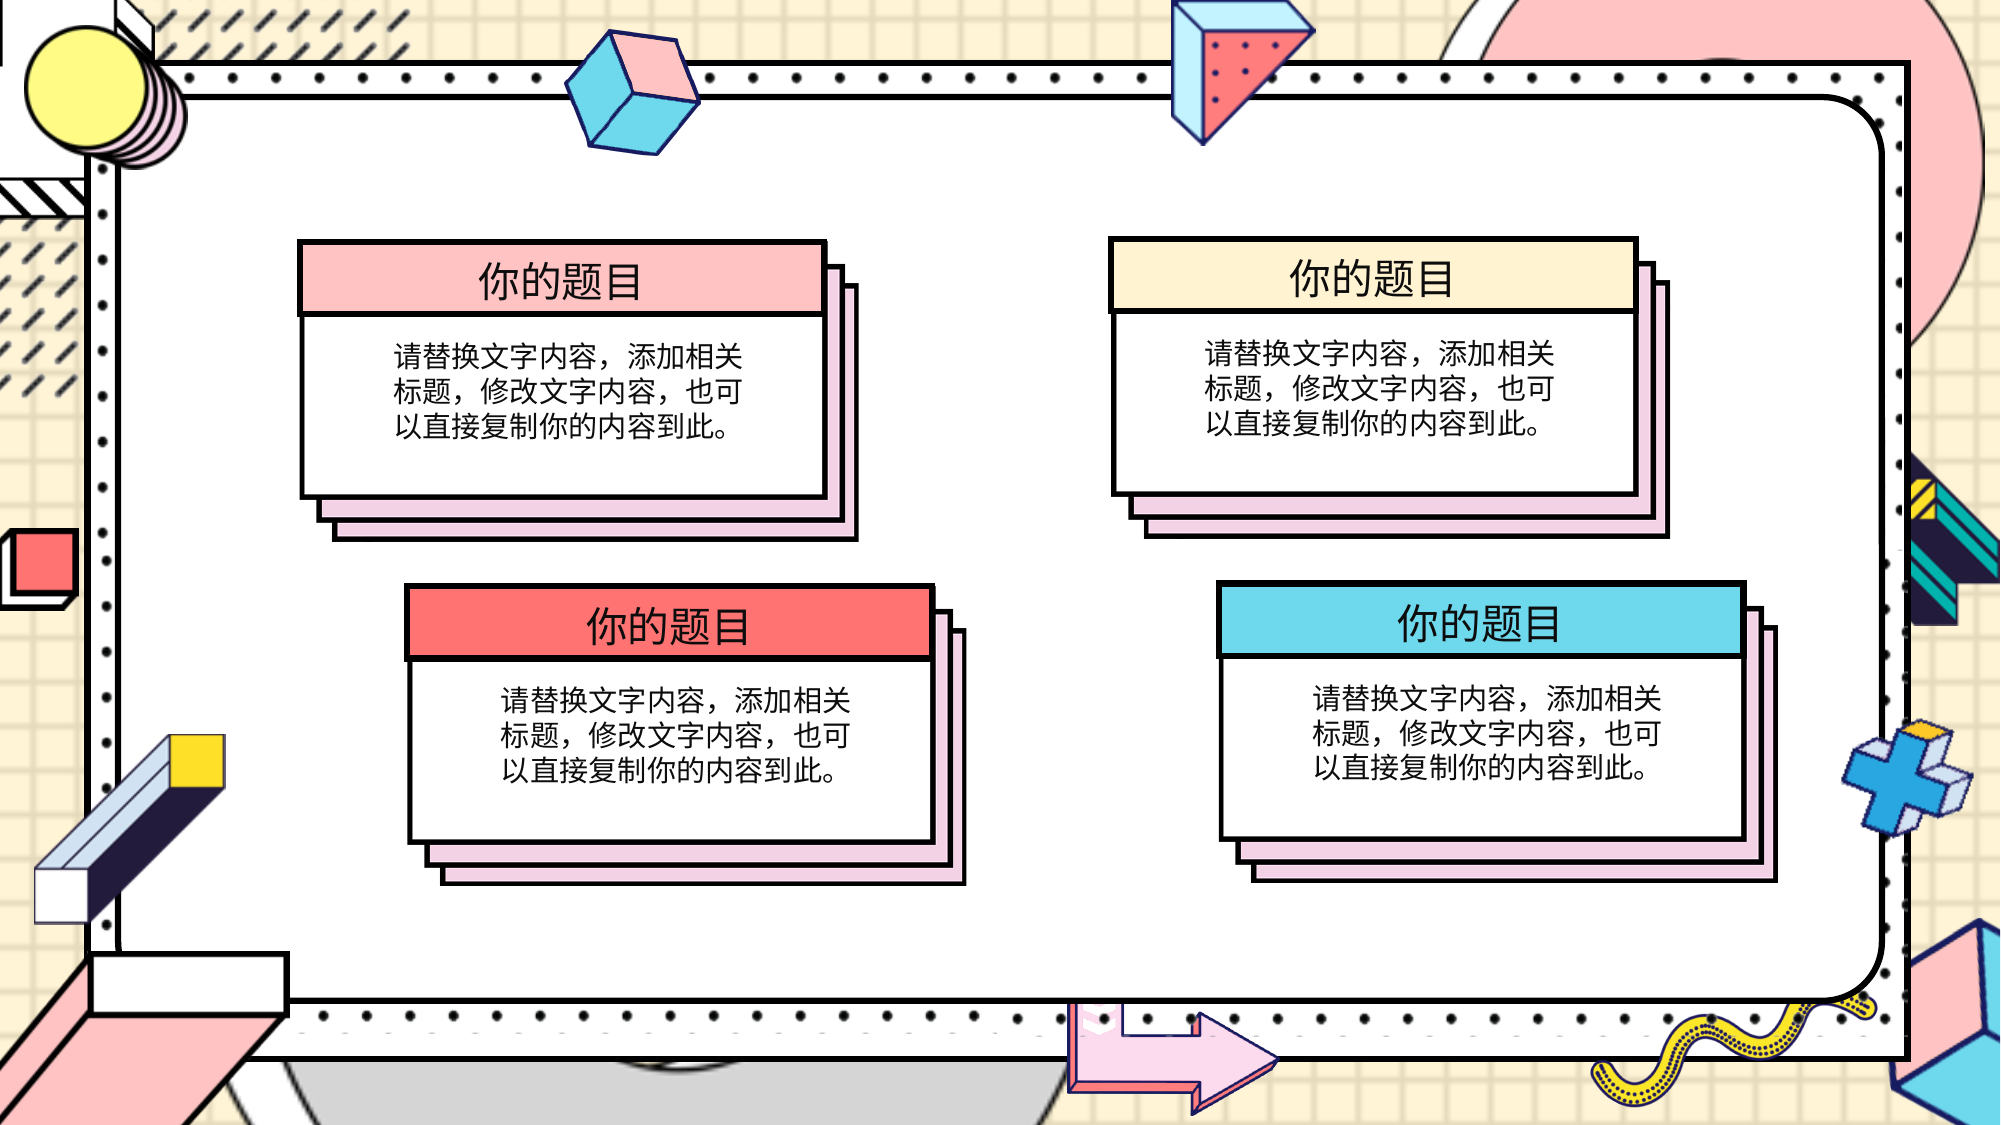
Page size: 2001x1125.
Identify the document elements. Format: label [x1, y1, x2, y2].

text_box [1110, 238, 1671, 539]
picture [24, 0, 2001, 1125]
picture [0, 220, 997, 1125]
text_box [407, 586, 967, 886]
text_box [299, 241, 859, 542]
text_box [1218, 583, 1778, 883]
